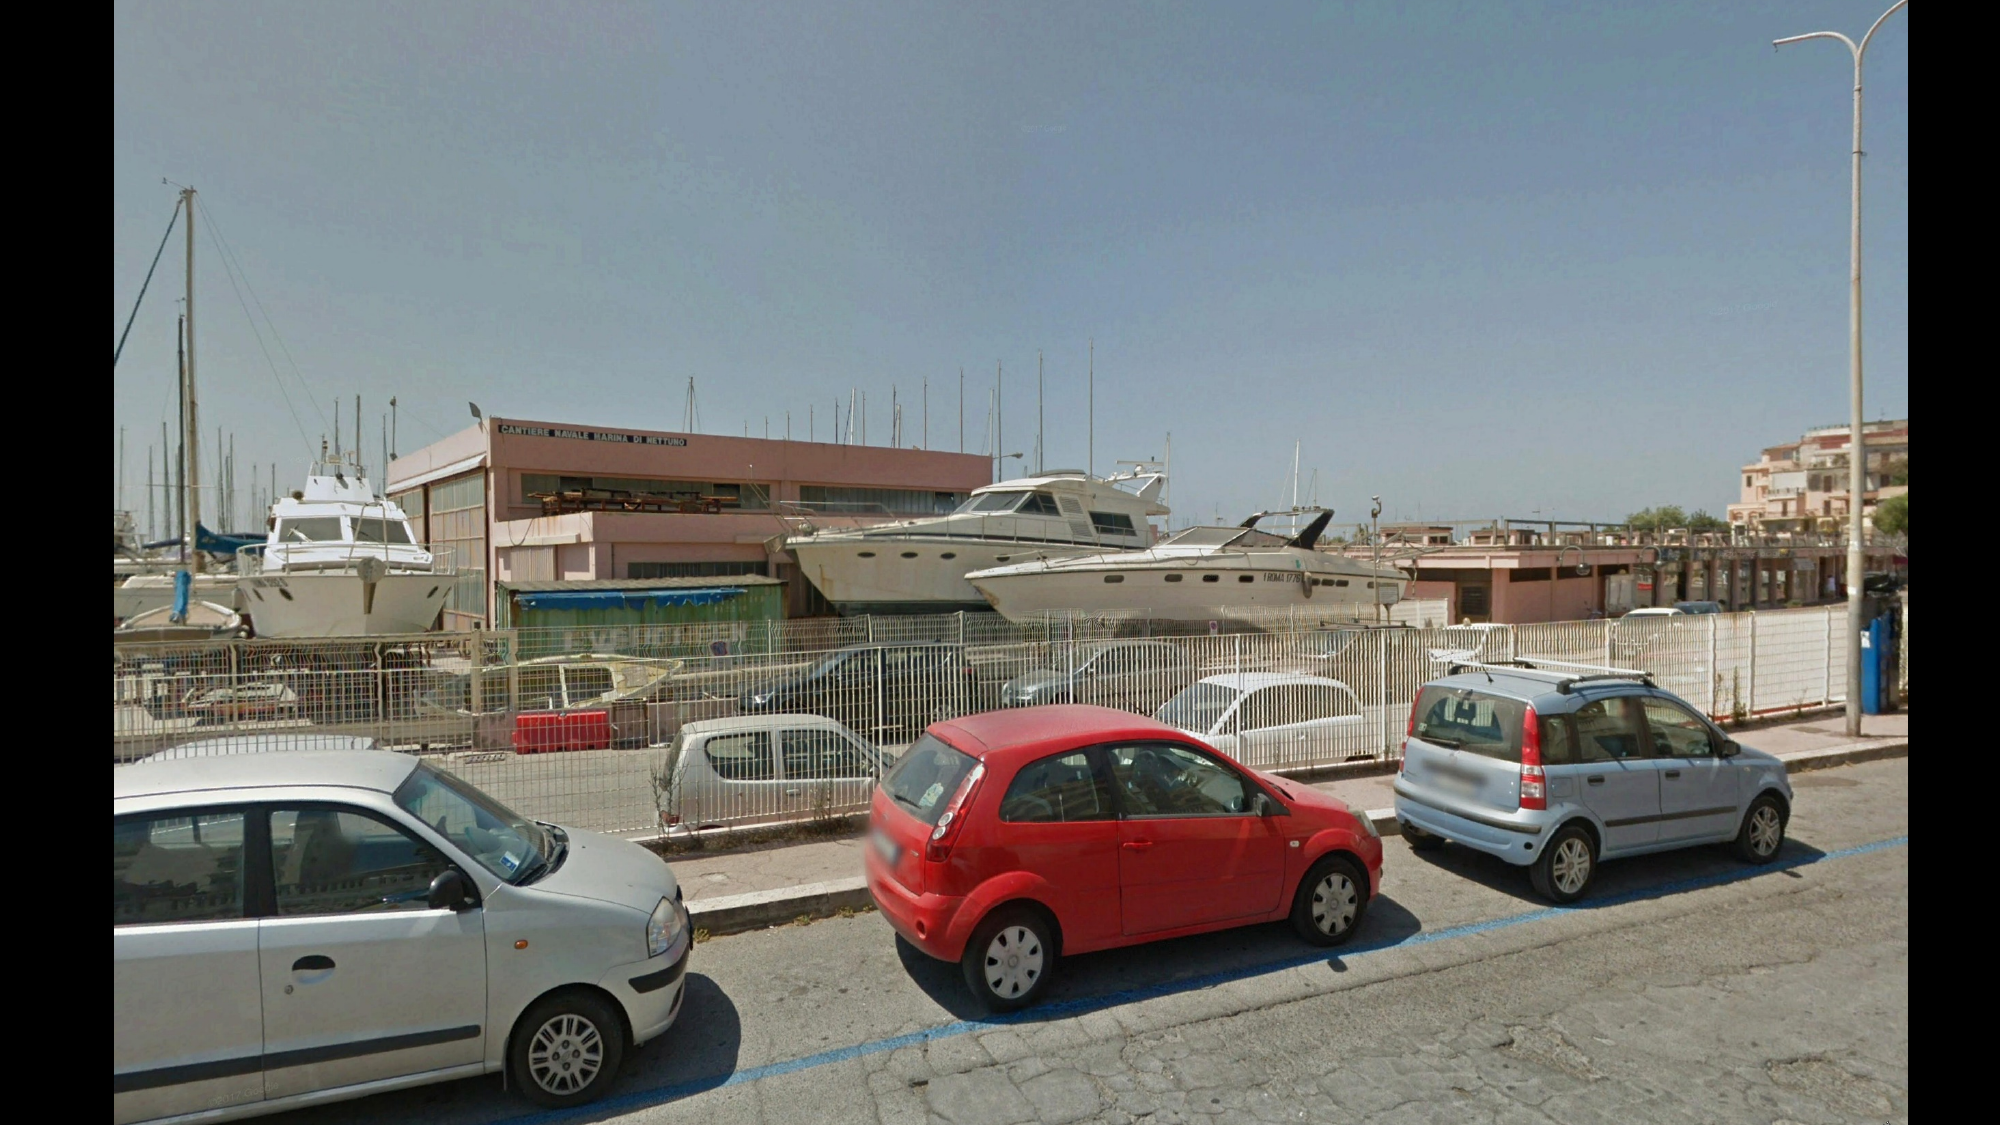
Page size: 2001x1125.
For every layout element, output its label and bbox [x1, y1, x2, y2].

list [114, 0, 1908, 1125]
